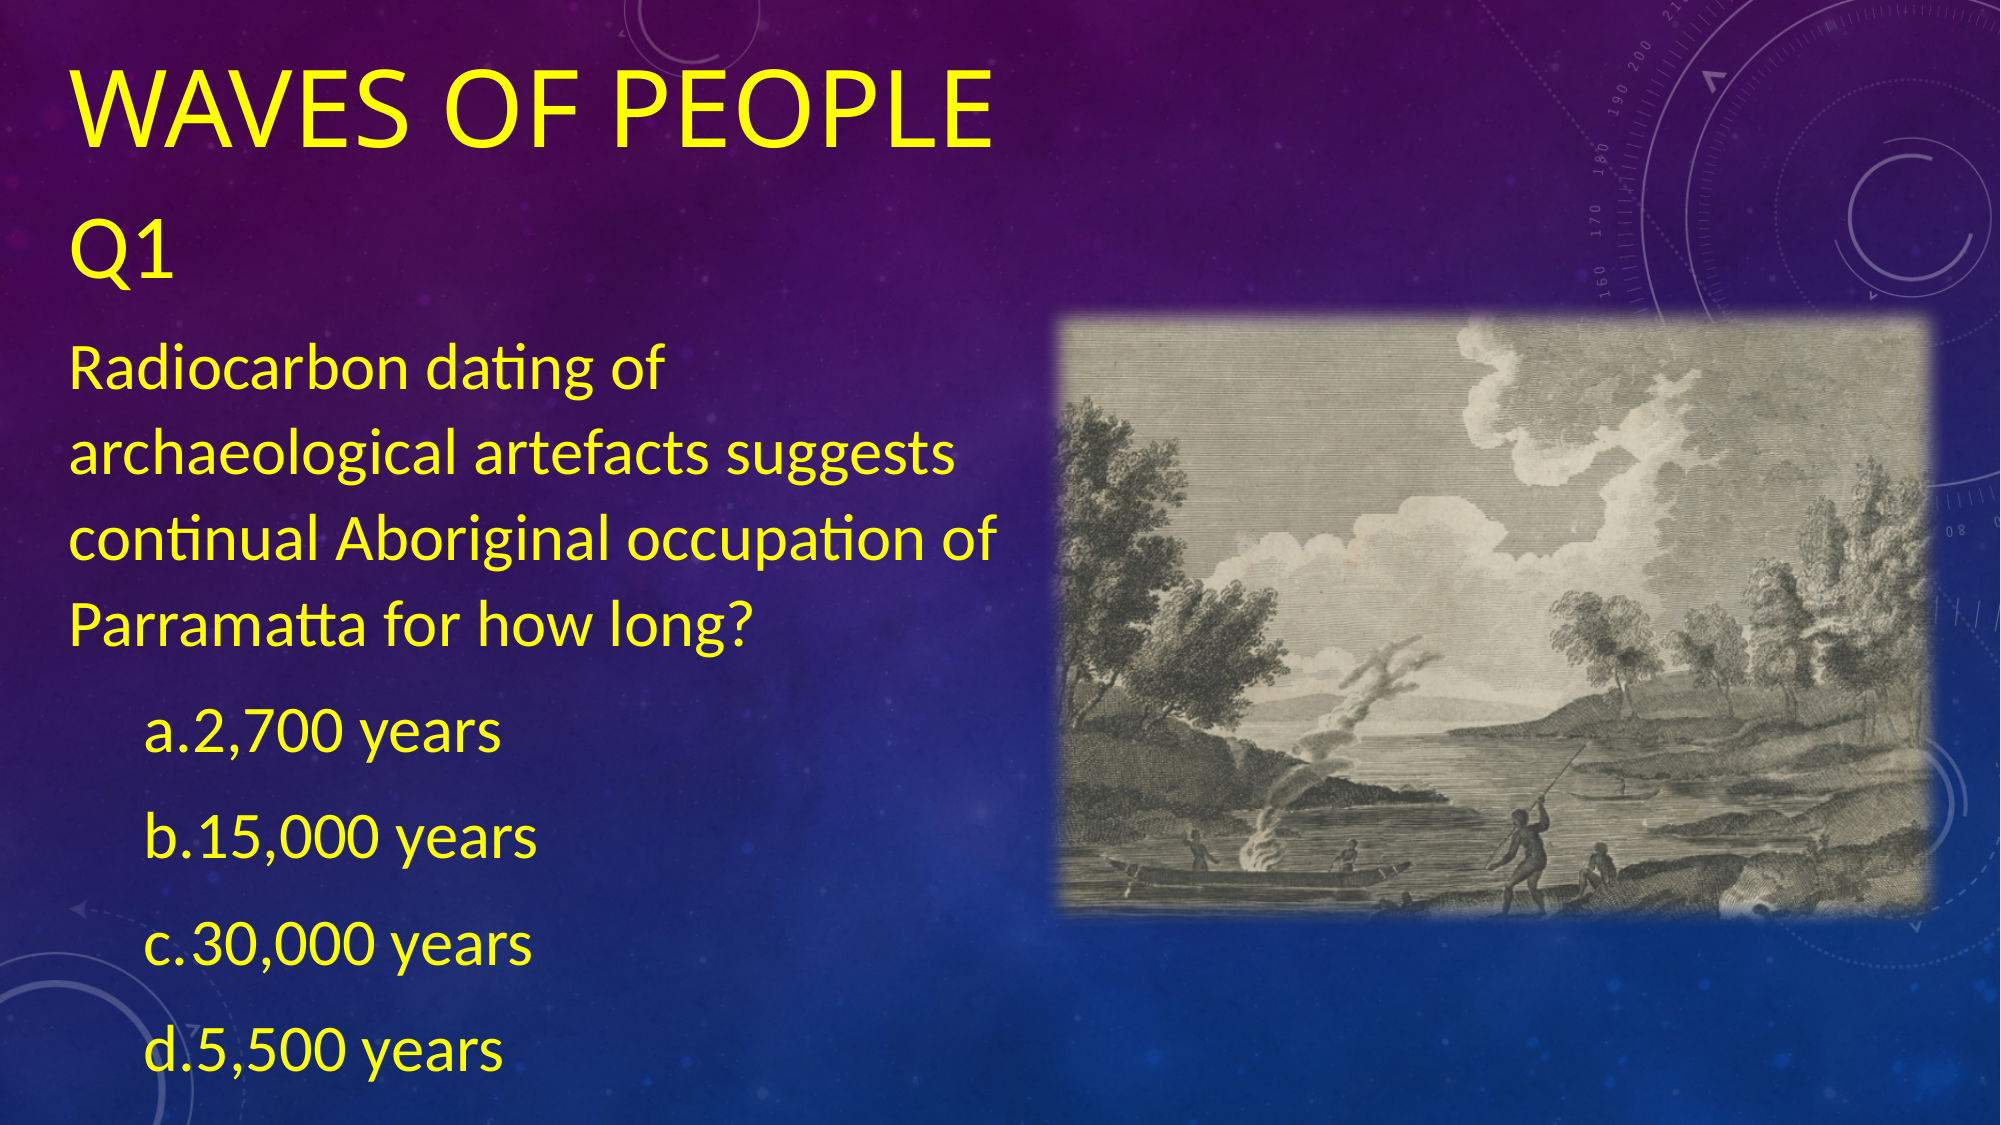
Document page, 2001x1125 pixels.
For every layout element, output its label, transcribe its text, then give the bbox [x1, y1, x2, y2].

title Waves of people [53, 0, 1121, 225]
picture [0, 0, 2001, 1125]
list Q1 Radiocarbon dating of archaeological artefacts suggests continual Aboriginal occupation of Parramatta for how long? 2,700 years 15,000 years 30,000 years 5,500 years [53, 370, 1035, 901]
